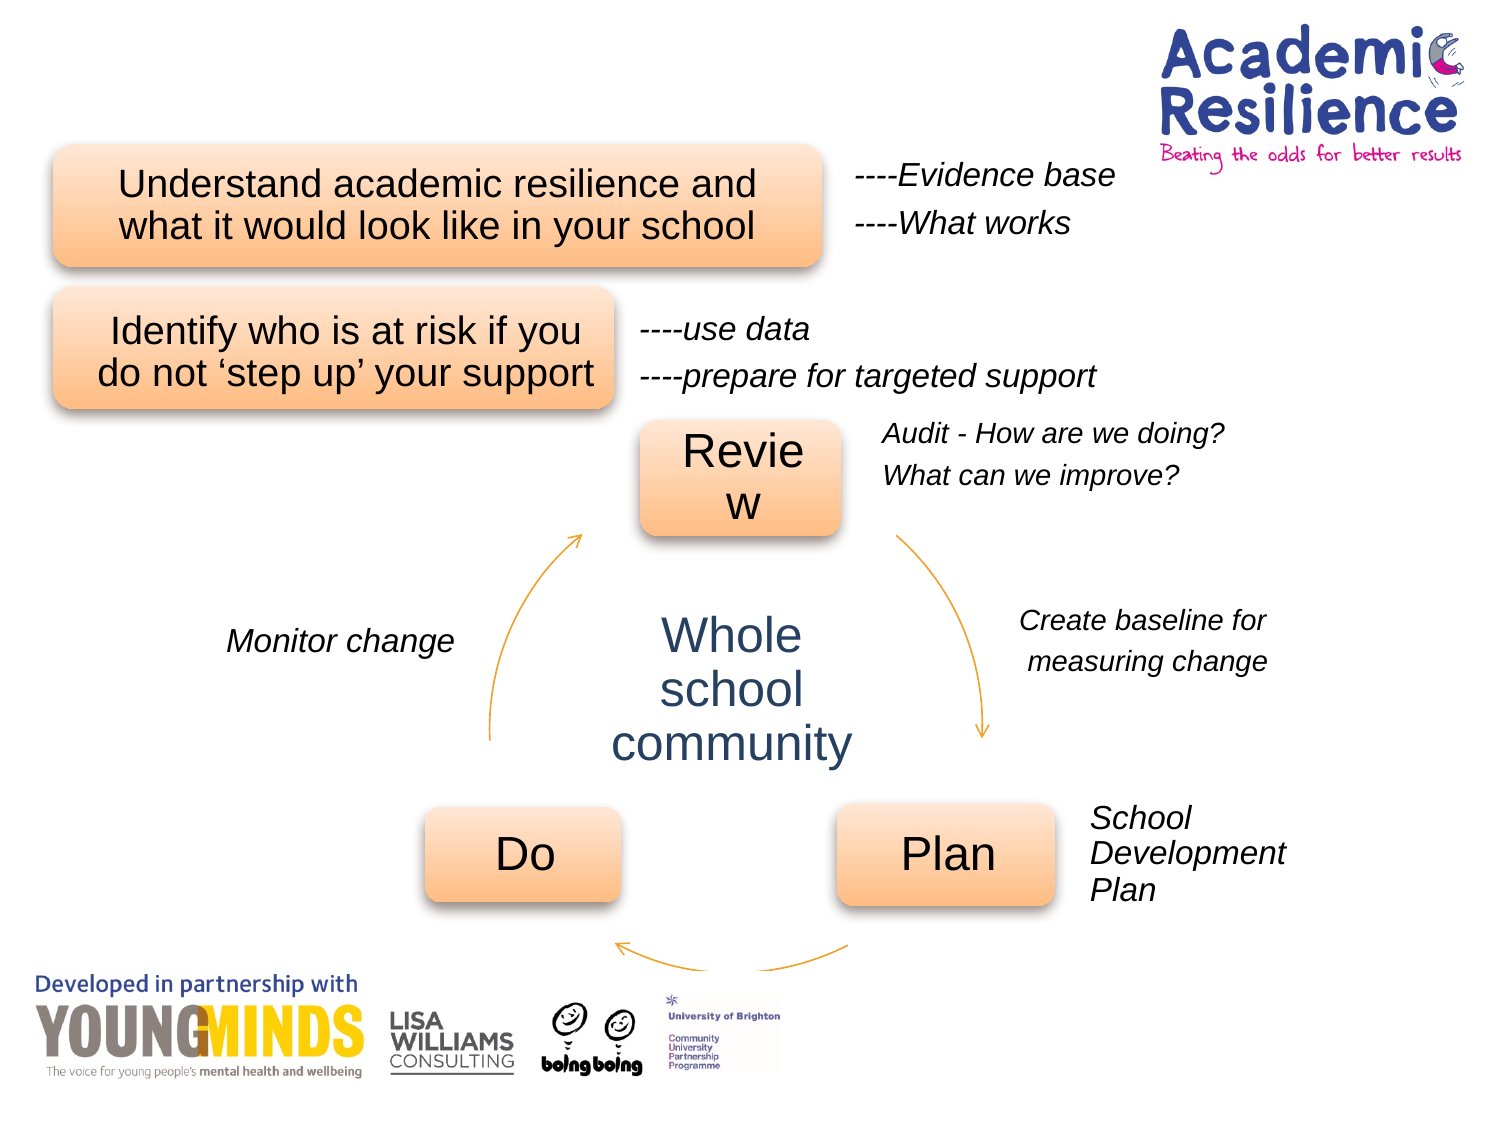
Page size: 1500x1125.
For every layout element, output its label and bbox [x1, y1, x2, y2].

picture [1153, 1, 1497, 184]
picture [33, 971, 782, 1095]
text_box [52, 143, 1387, 1034]
